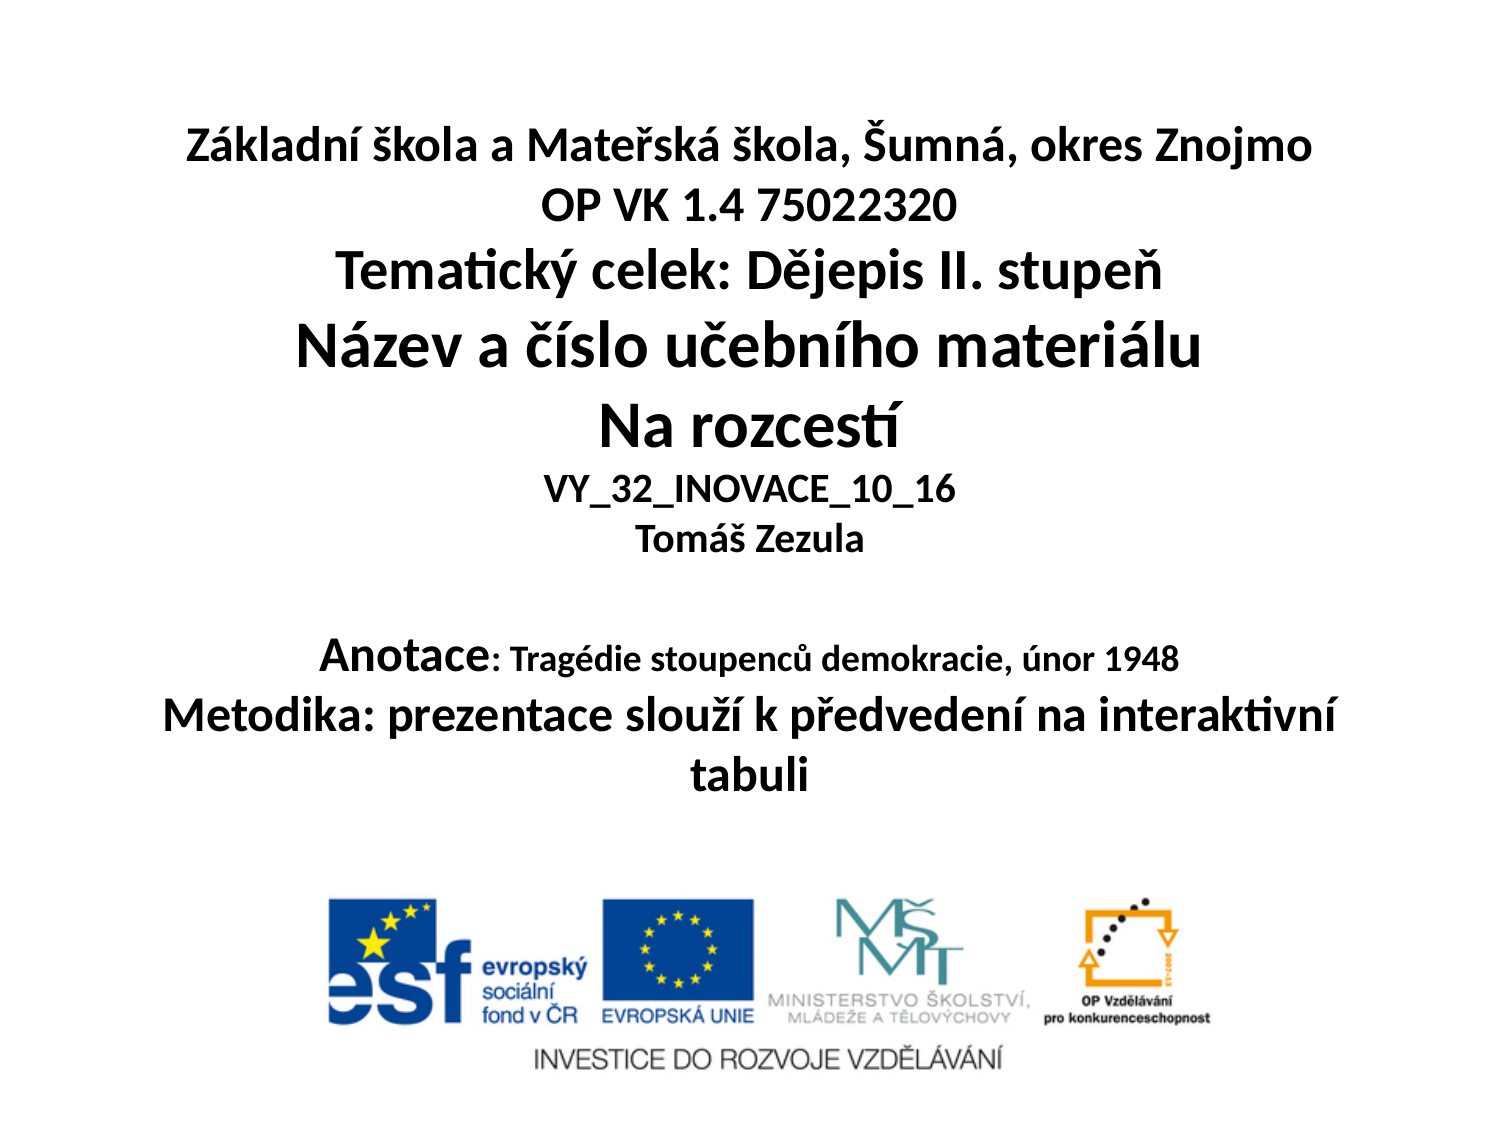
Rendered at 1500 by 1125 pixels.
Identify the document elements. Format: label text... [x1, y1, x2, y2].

picture [300, 881, 1239, 1087]
title Základní škola a Mateřská škola, Šumná, okres Znojmo OP VK 1.4 75022320 Tematický celek: Dějepis II. stupeň Název a číslo učebního materiálu Na rozcestí VY_32_INOVACE_10_16 Tomáš Zezula Anotace: Tragédie stoupenců demokracie, únor 1948 Metodika: prezentace slouží k předvedení na interaktivní tabuli [112, 54, 1388, 858]
